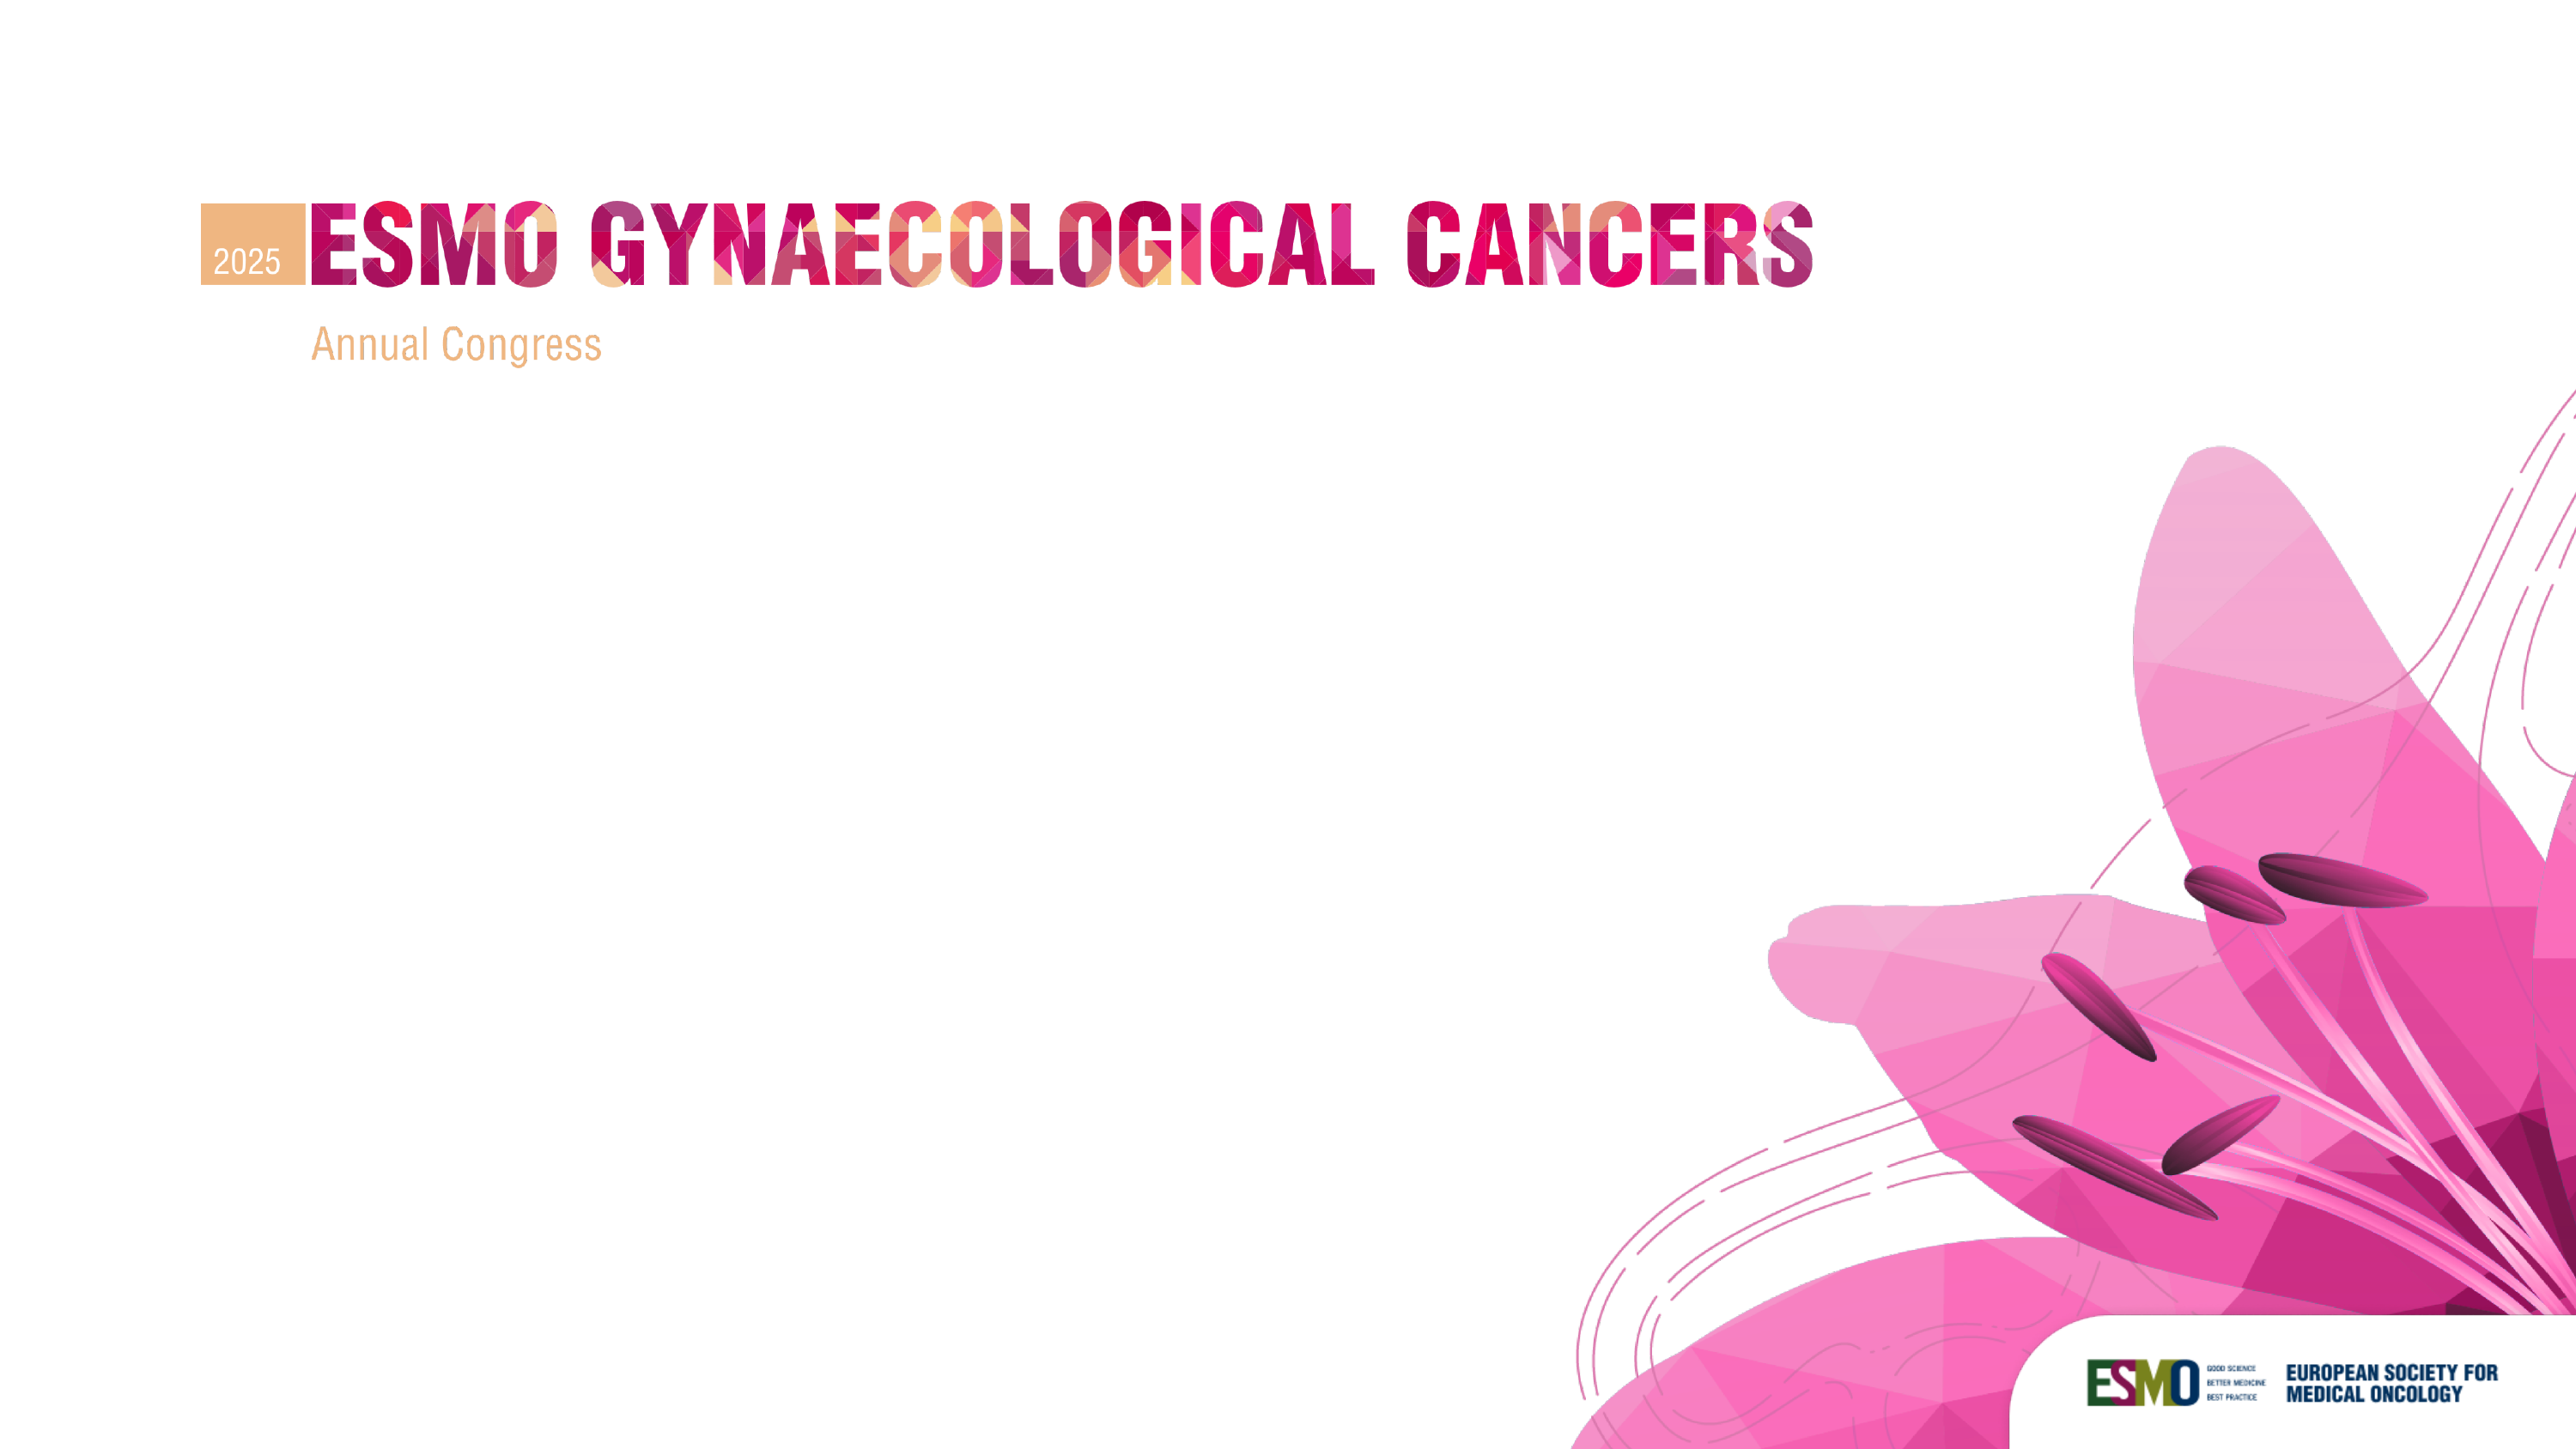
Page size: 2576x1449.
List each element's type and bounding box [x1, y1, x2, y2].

picture [201, 201, 2576, 1449]
